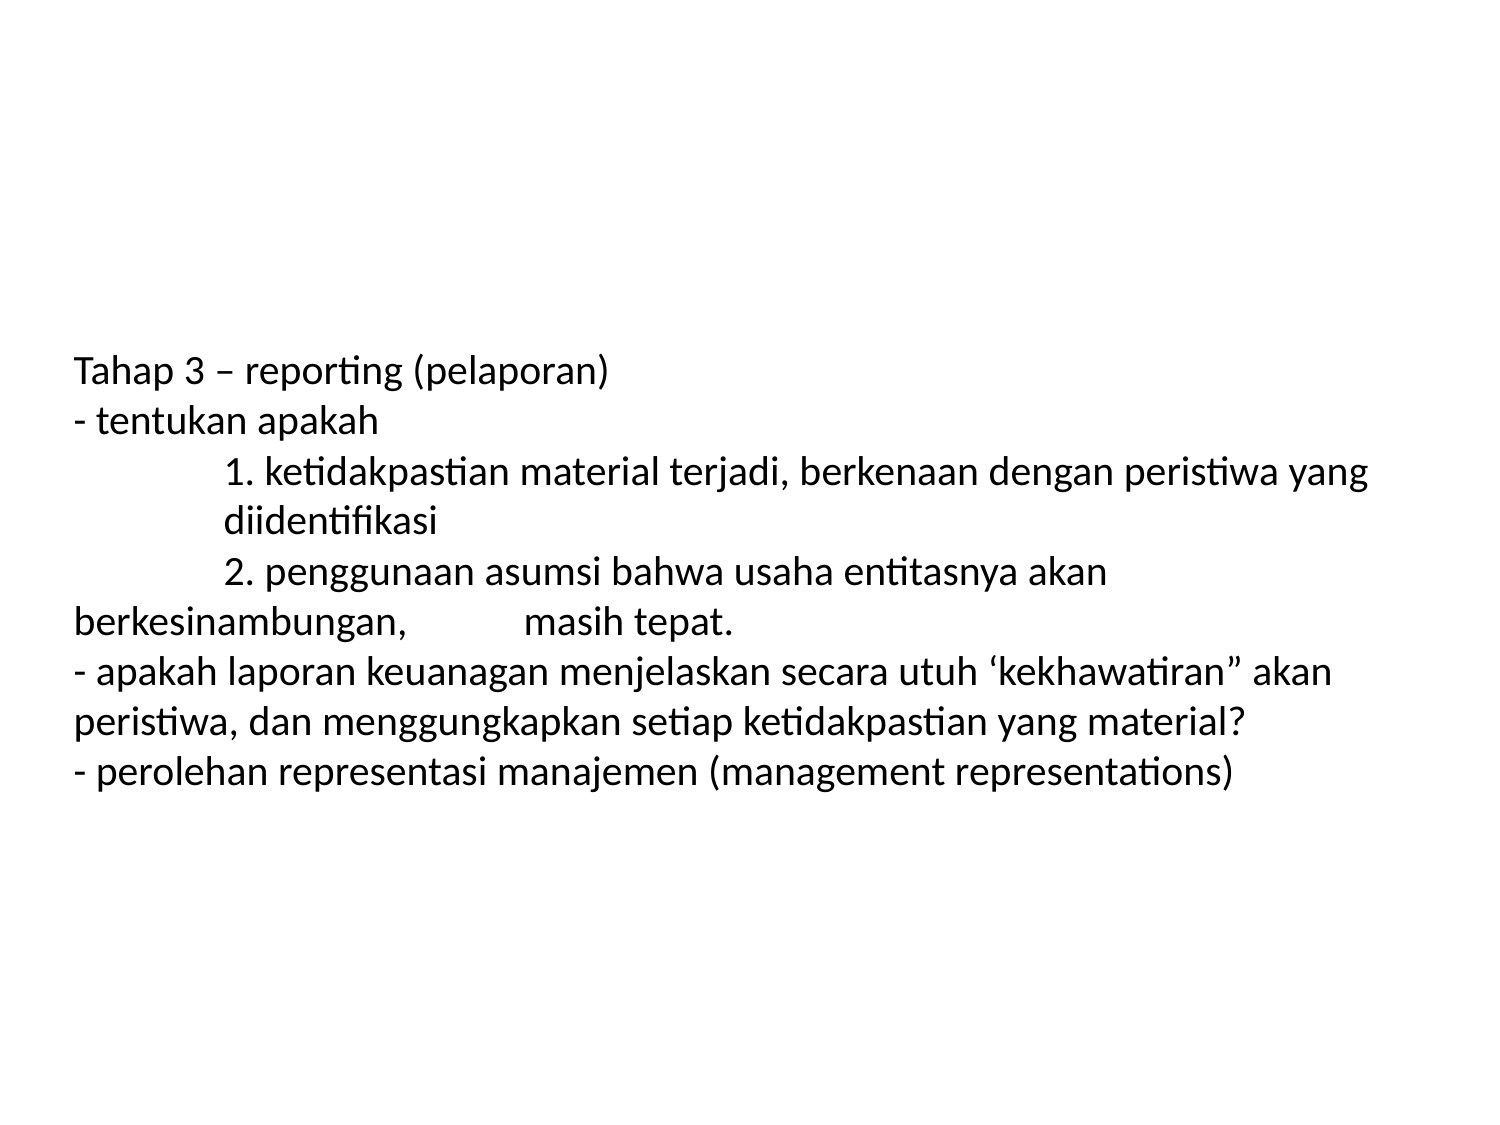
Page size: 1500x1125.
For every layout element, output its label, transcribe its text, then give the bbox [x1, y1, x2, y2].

title Tahap 3 – reporting (pelaporan) - tentukan apakah 1. ketidakpastian material terjadi, berkenaan dengan peristiwa yang diidentifikasi 2. penggunaan asumsi bahwa usaha entitasnya akan berkesinambungan, masih tepat. - apakah laporan keuanagan menjelaskan secara utuh ‘kekhawatiran” akan peristiwa, dan menggungkapkan setiap ketidakpastian yang material? - perolehan representasi manajemen (management representations) [58, 82, 1425, 1055]
